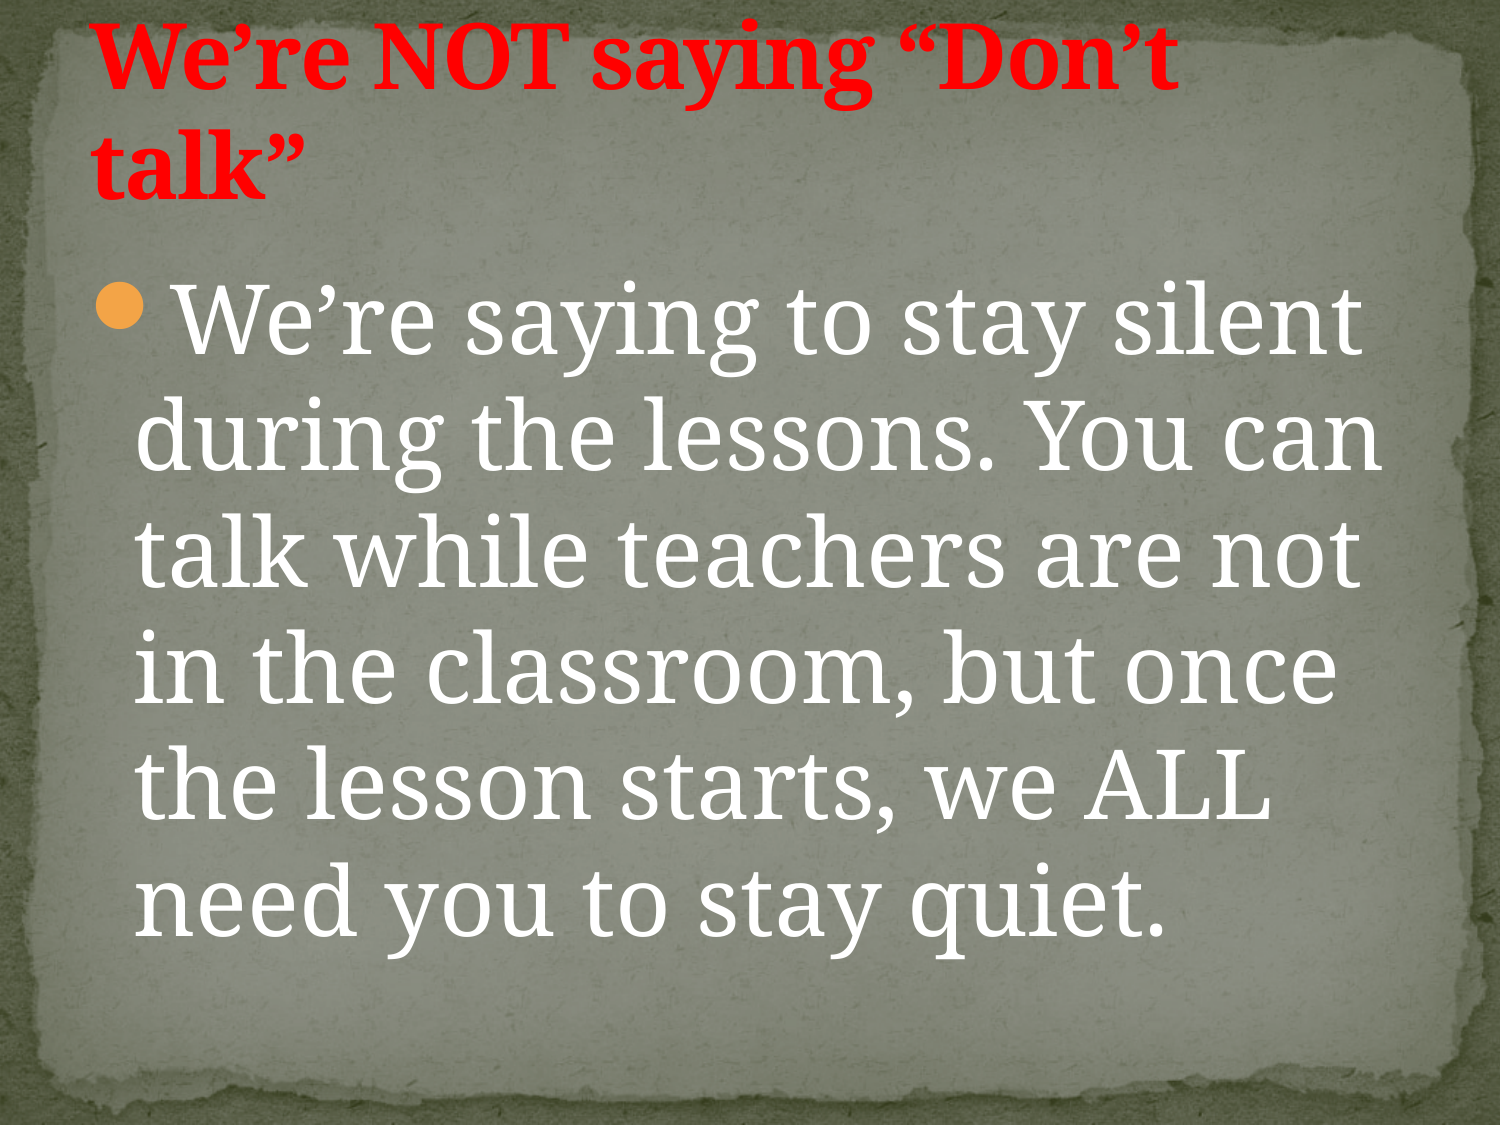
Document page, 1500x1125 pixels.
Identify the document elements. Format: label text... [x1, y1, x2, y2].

list We’re saying to stay silent during the lessons. You can talk while teachers are not in the classroom, but once the lesson starts, we ALL need you to stay quiet. [75, 249, 1425, 1000]
title We’re NOT saying “Don’t talk” [74, 24, 1425, 225]
